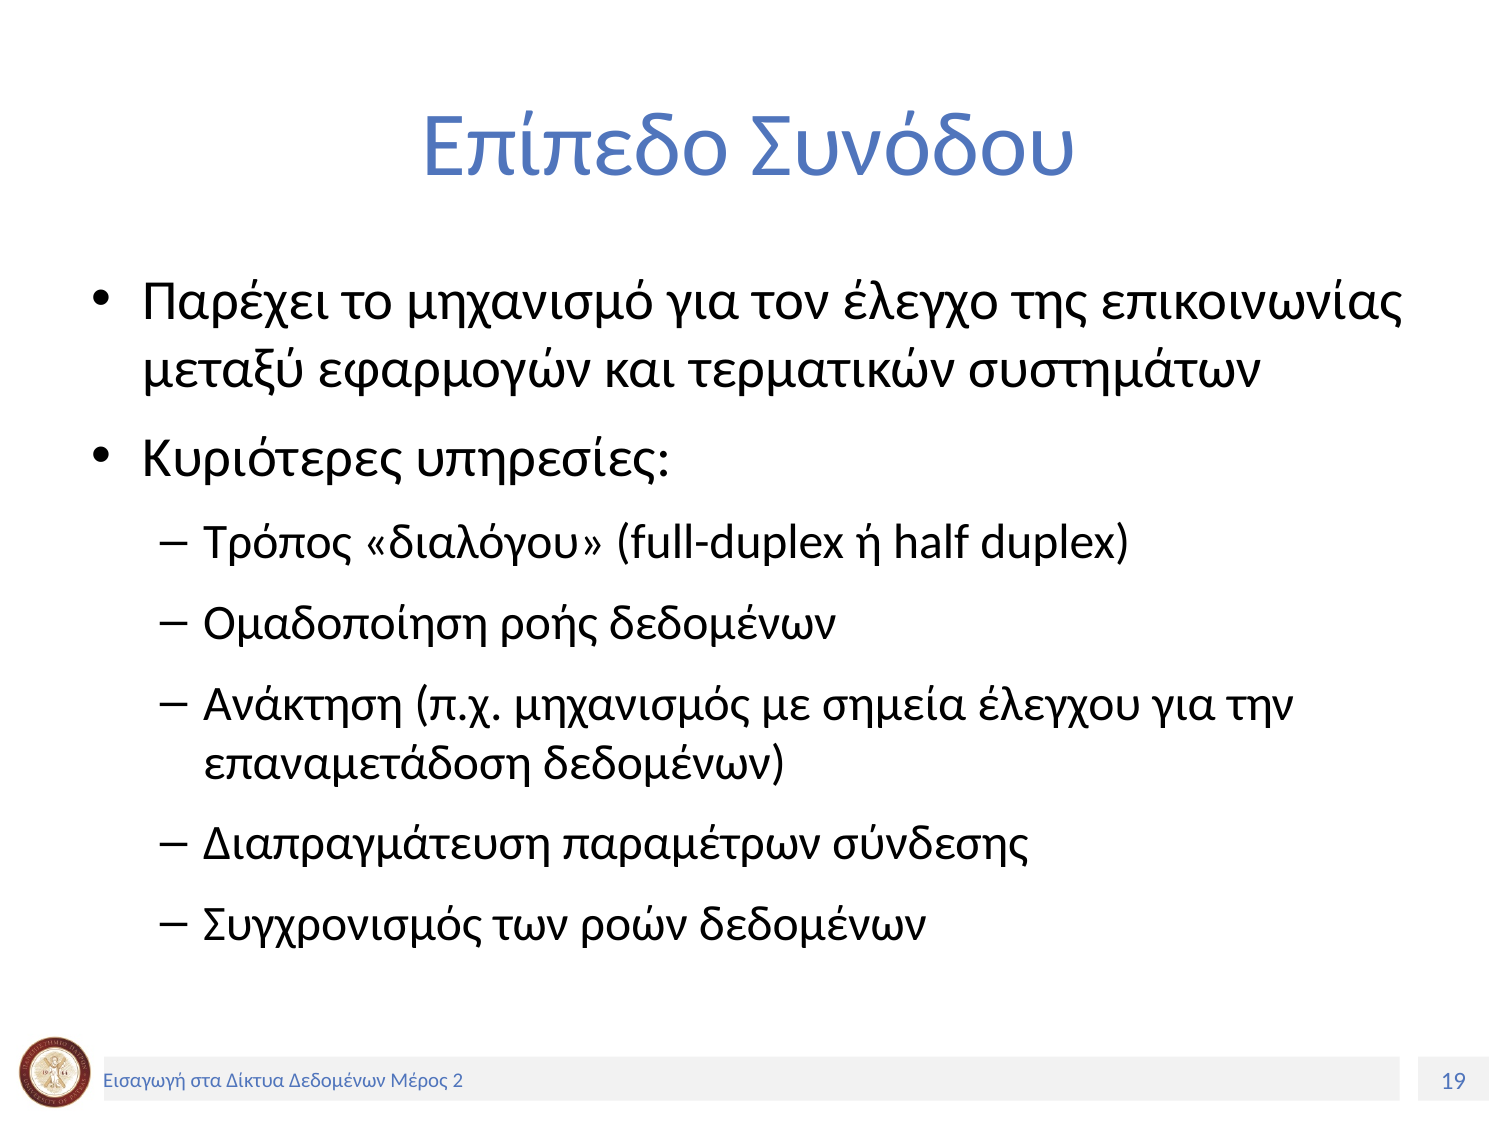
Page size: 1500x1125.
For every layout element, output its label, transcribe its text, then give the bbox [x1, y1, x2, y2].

picture [5, 1023, 104, 1121]
title Επίπεδο Συνόδου [75, 45, 1425, 233]
list Παρέχει το μηχανισμό για τον έλεγχο της επικοινωνίας μεταξύ εφαρμογών και τερματικών συστημάτων Κυριότερες υπηρεσίες: Τρόπος «διαλόγου» (full-duplex ή half duplex) Ομαδοποίηση ροής δεδομένων Ανάκτηση (π.χ. μηχανισμός με σημεία έλεγχου για την επαναμετάδοση δεδομένων) Διαπραγμάτευση παραμέτρων σύνδεσης Συγχρονισμός των ροών δεδομένων [76, 255, 1427, 998]
